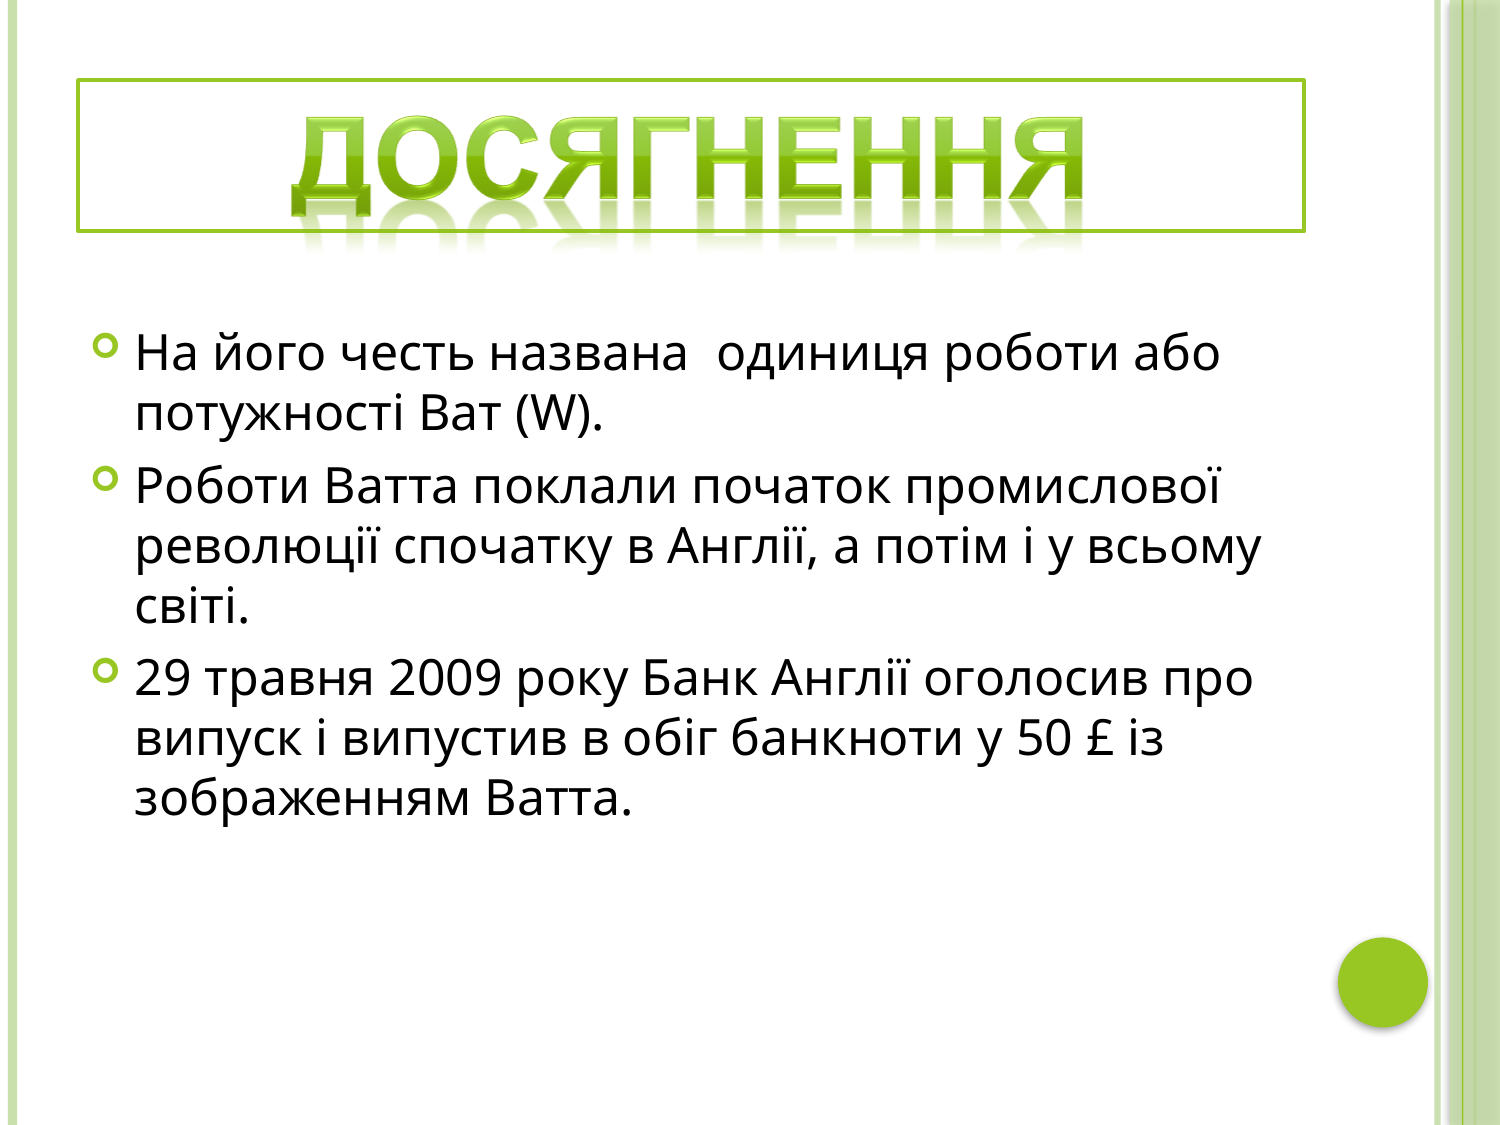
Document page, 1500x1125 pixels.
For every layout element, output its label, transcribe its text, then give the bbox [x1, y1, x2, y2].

picture [76, 77, 1307, 314]
list На його честь названа одиниця роботи або потужності Ват (W). Роботи Ватта поклали початок промислової революції спочатку в Англії, а потім і у всьому світі. 29 травня 2009 року Банк Англії оголосив про випуск і випустив в обіг банкноти у 50 £ із зображенням Ватта. [75, 321, 1300, 1062]
